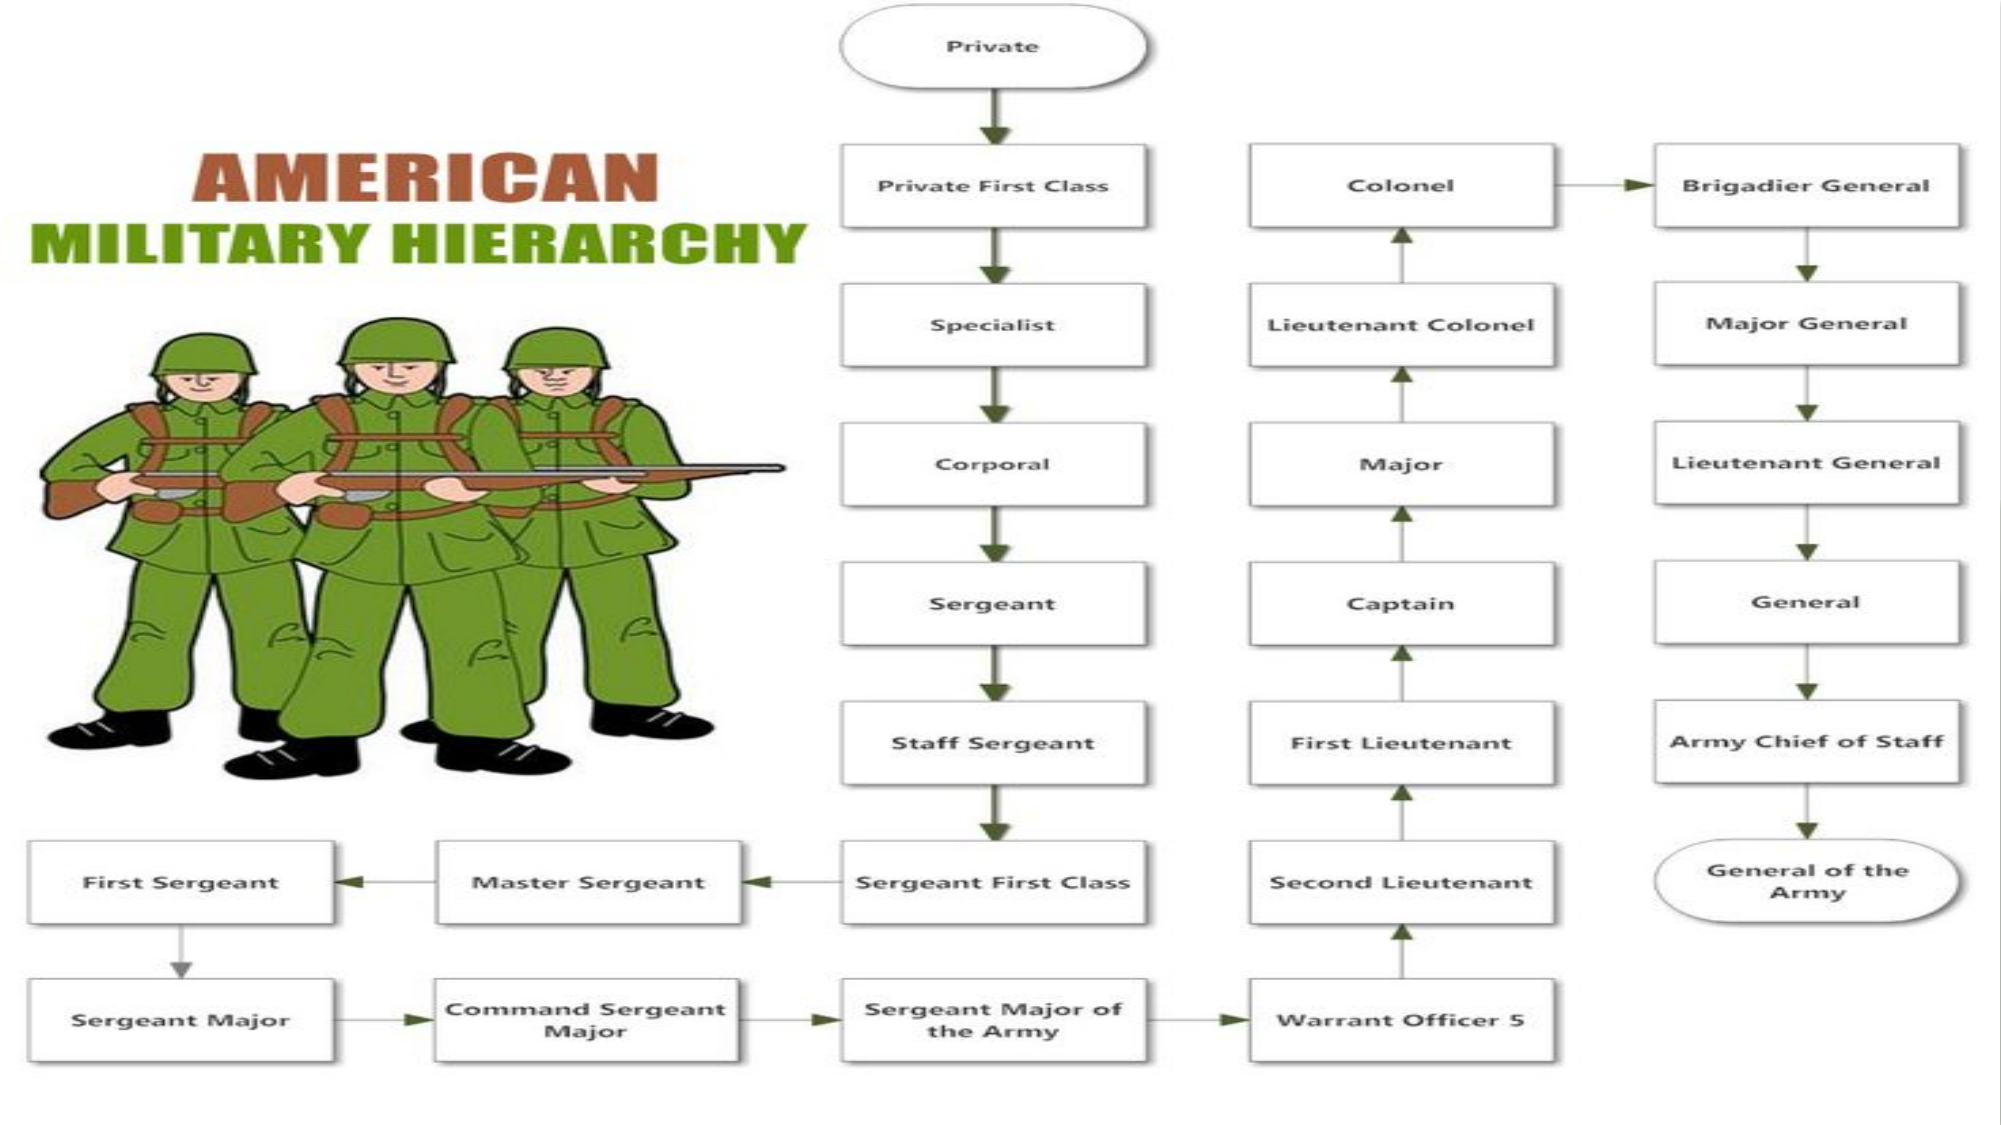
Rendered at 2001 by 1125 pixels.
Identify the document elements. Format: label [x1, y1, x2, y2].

list [0, 0, 2000, 1125]
